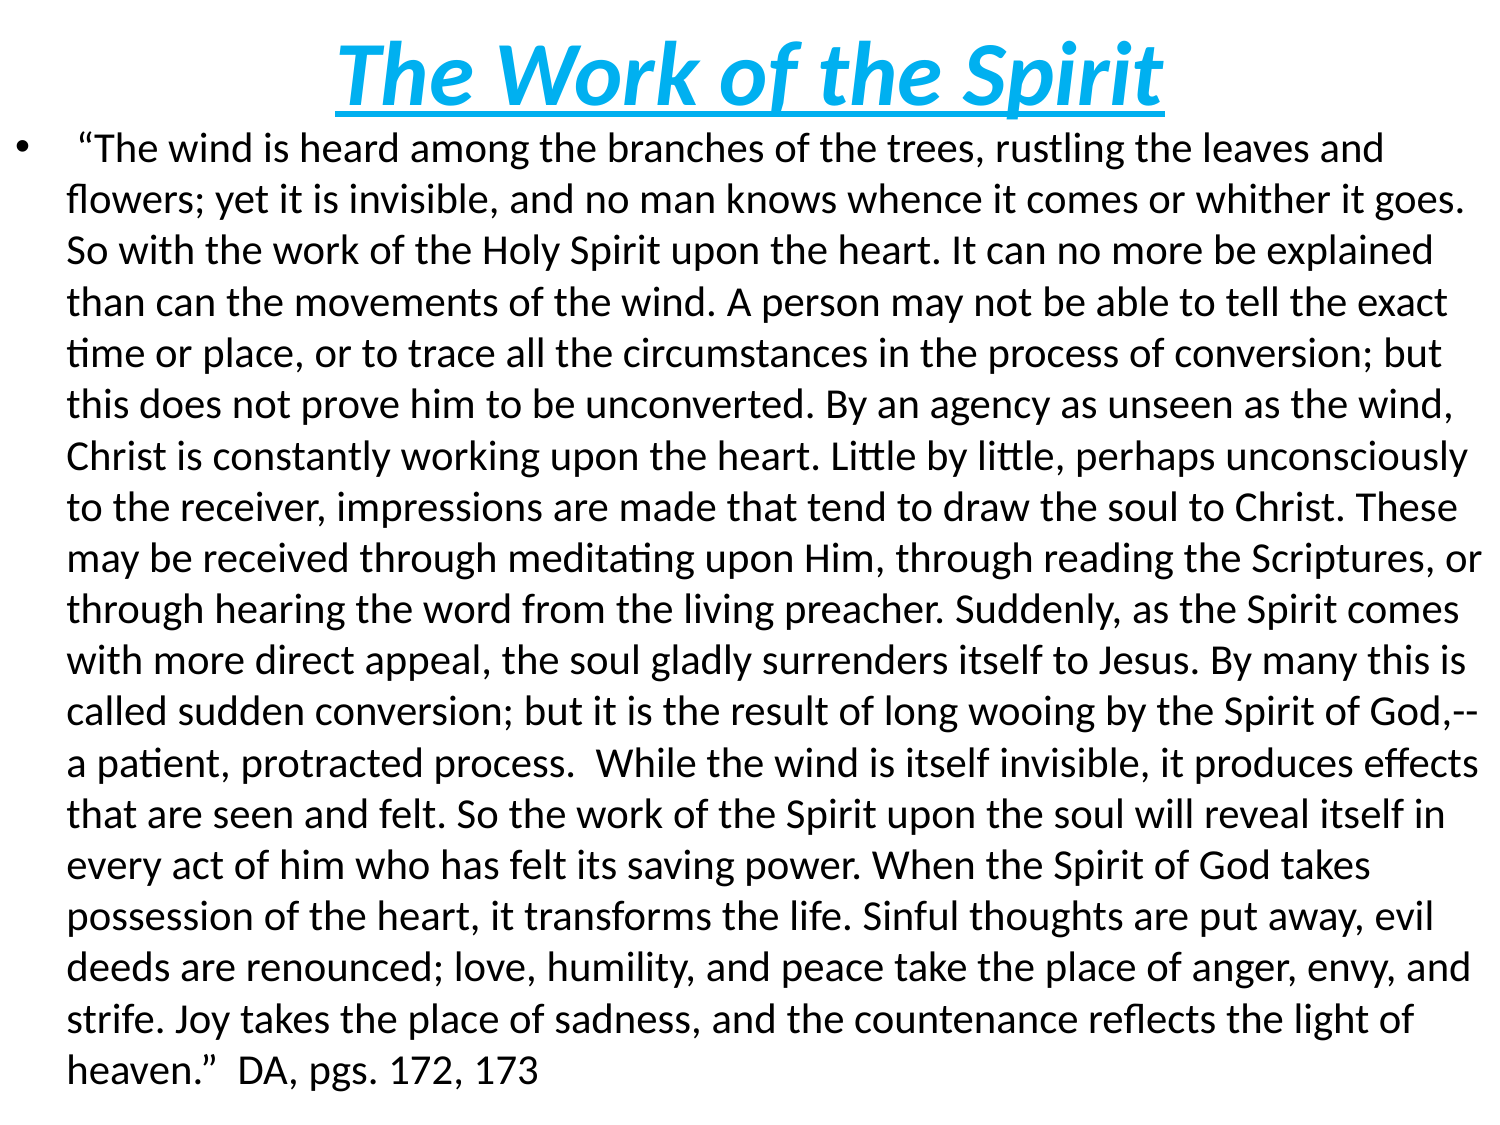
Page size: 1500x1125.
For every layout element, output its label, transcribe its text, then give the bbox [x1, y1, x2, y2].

title The Work of the Spirit [75, 0, 1425, 112]
list “The wind is heard among the branches of the trees, rustling the leaves and flowers; yet it is invisible, and no man knows whence it comes or whither it goes. So with the work of the Holy Spirit upon the heart. It can no more be explained than can the movements of the wind. A person may not be able to tell the exact time or place, or to trace all the circumstances in the process of conversion; but this does not prove him to be unconverted. By an agency as unseen as the wind, Christ is constantly working upon the heart. Little by little, perhaps unconsciously to the receiver, impressions are made that tend to draw the soul to Christ. These may be received through meditating upon Him, through reading the Scriptures, or through hearing the word from the living preacher. Suddenly, as the Spirit comes with more direct appeal, the soul gladly surrenders itself to Jesus. By many this is called sudden conversion; but it is the result of long wooing by the Spirit of God,--a patient, protracted process. While the wind is itself invisible, it produces effects that are seen and felt. So the work of the Spirit upon the soul will reveal itself in every act of him who has felt its saving power. When the Spirit of God takes possession of the heart, it transforms the life. Sinful thoughts are put away, evil deeds are renounced; love, humility, and peace take the place of anger, envy, and strife. Joy takes the place of sadness, and the countenance reflects the light of heaven.” DA, pgs. 172, 173 [0, 112, 1500, 1125]
